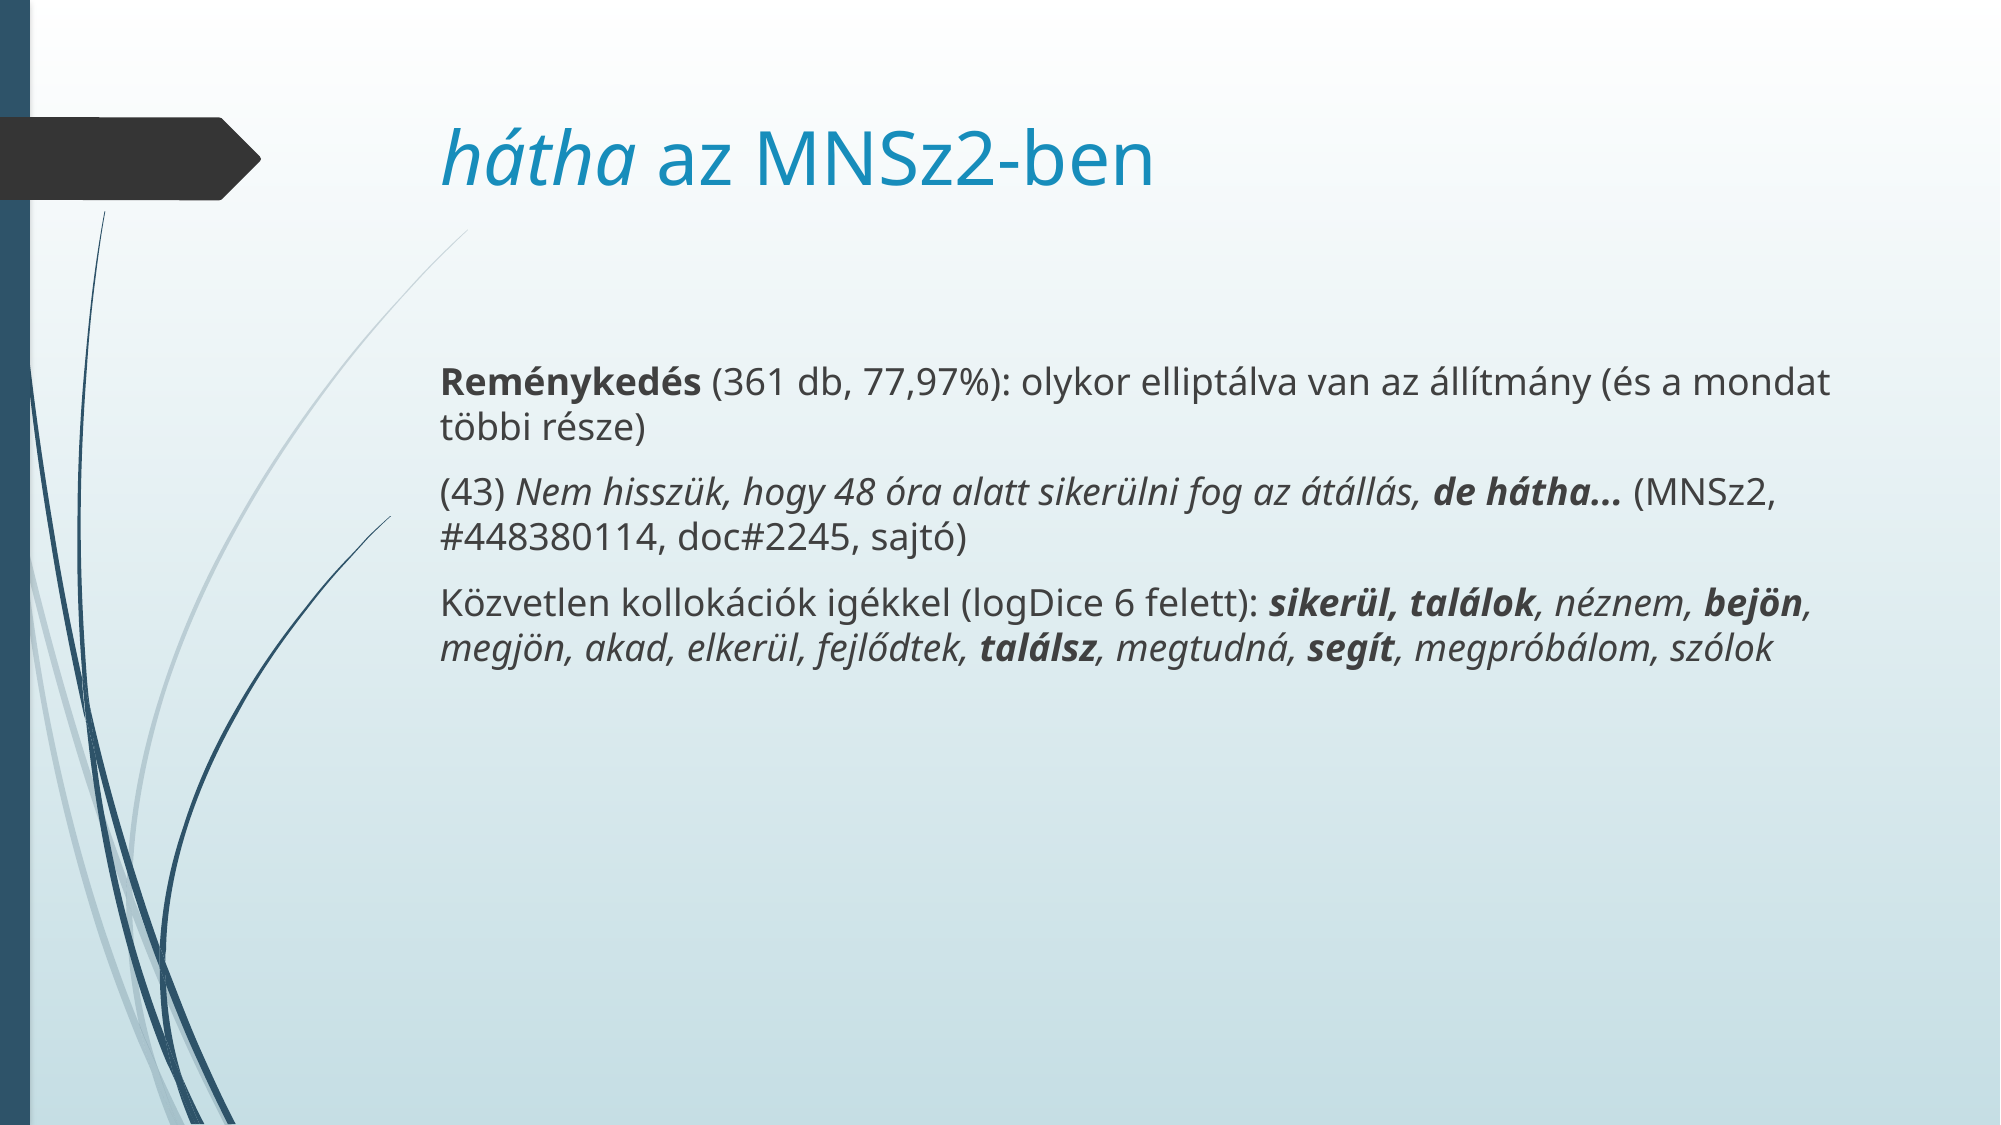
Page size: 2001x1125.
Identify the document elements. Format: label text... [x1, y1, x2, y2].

title hátha az MNSz2-ben [425, 102, 1888, 313]
list Reménykedés (361 db, 77,97%): olykor elliptálva van az állítmány (és a mondat többi része) (43) Nem hisszük, hogy 48 óra alatt sikerülni fog az átállás, de hátha... (MNSz2, #448380114, doc#2245, sajtó) Közvetlen kollokációk igékkel (logDice 6 felett): sikerül, találok, néznem, bejön, megjön, akad, elkerül, fejlődtek, találsz, megtudná, segít, megpróbálom, szólok [424, 350, 1888, 970]
